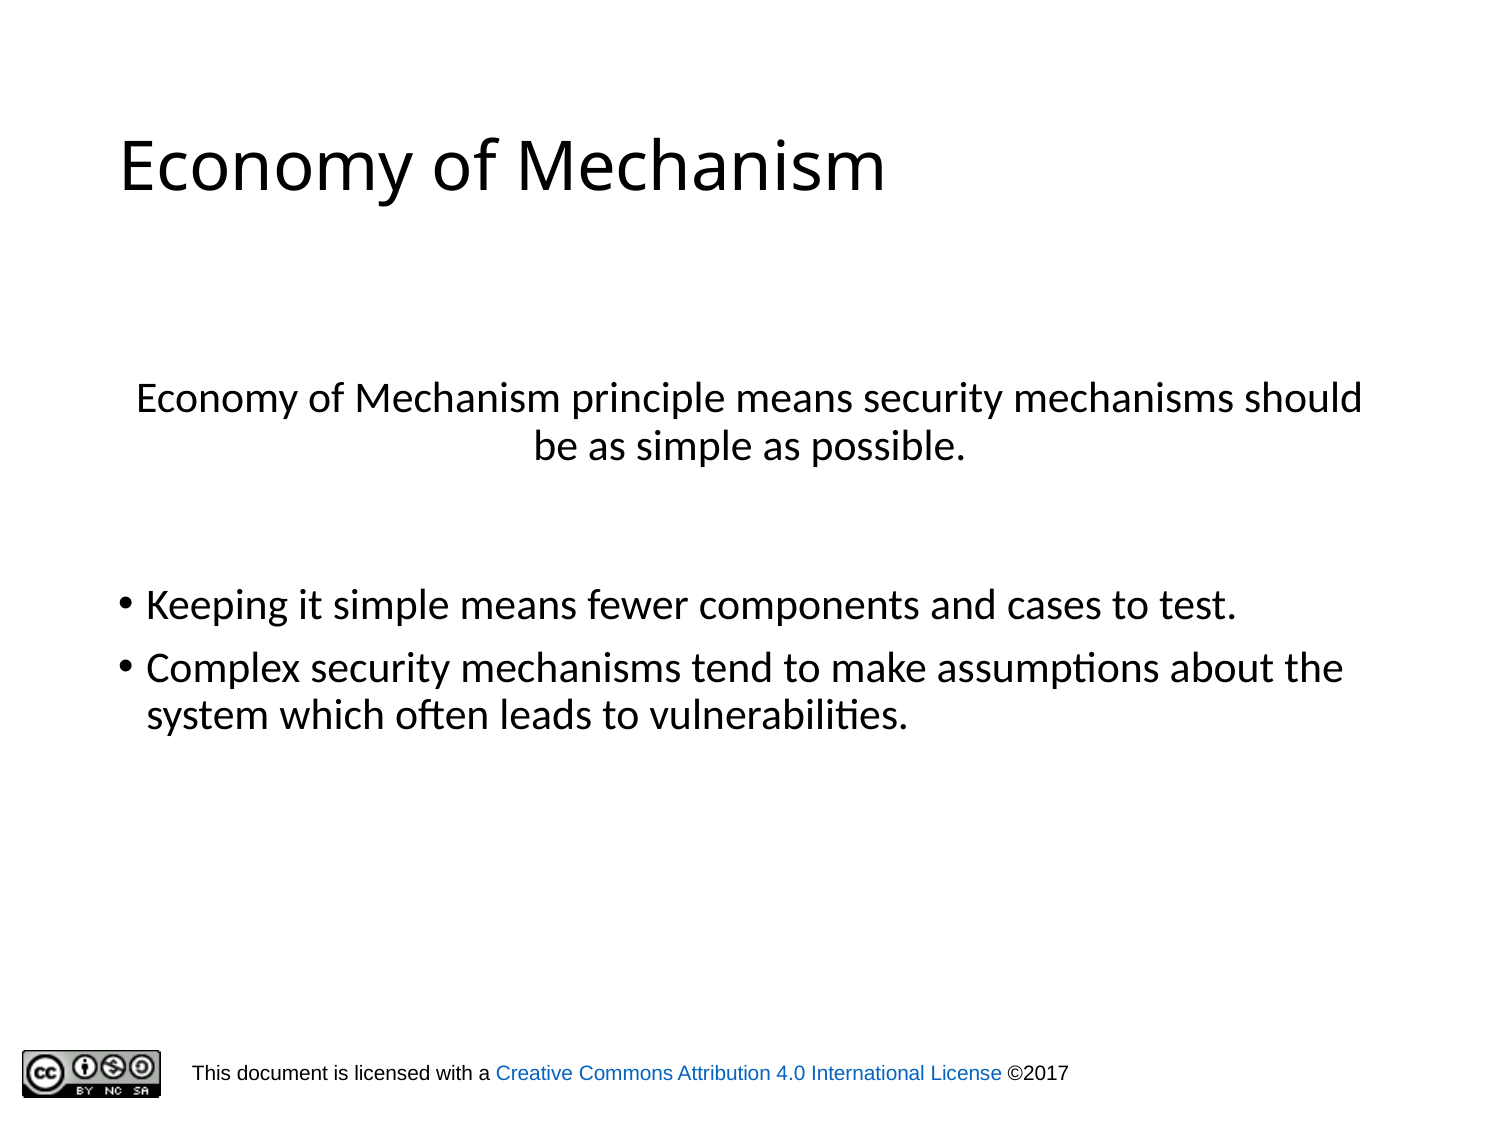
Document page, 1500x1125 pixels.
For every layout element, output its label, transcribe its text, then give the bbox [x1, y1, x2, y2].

list Economy of Mechanism principle means security mechanisms should be as simple as possible. Keeping it simple means fewer components and cases to test. Complex security mechanisms tend to make assumptions about the system which often leads to vulnerabilities. [103, 367, 1397, 1014]
picture [22, 1050, 161, 1098]
title Economy of Mechanism [103, 59, 1397, 278]
